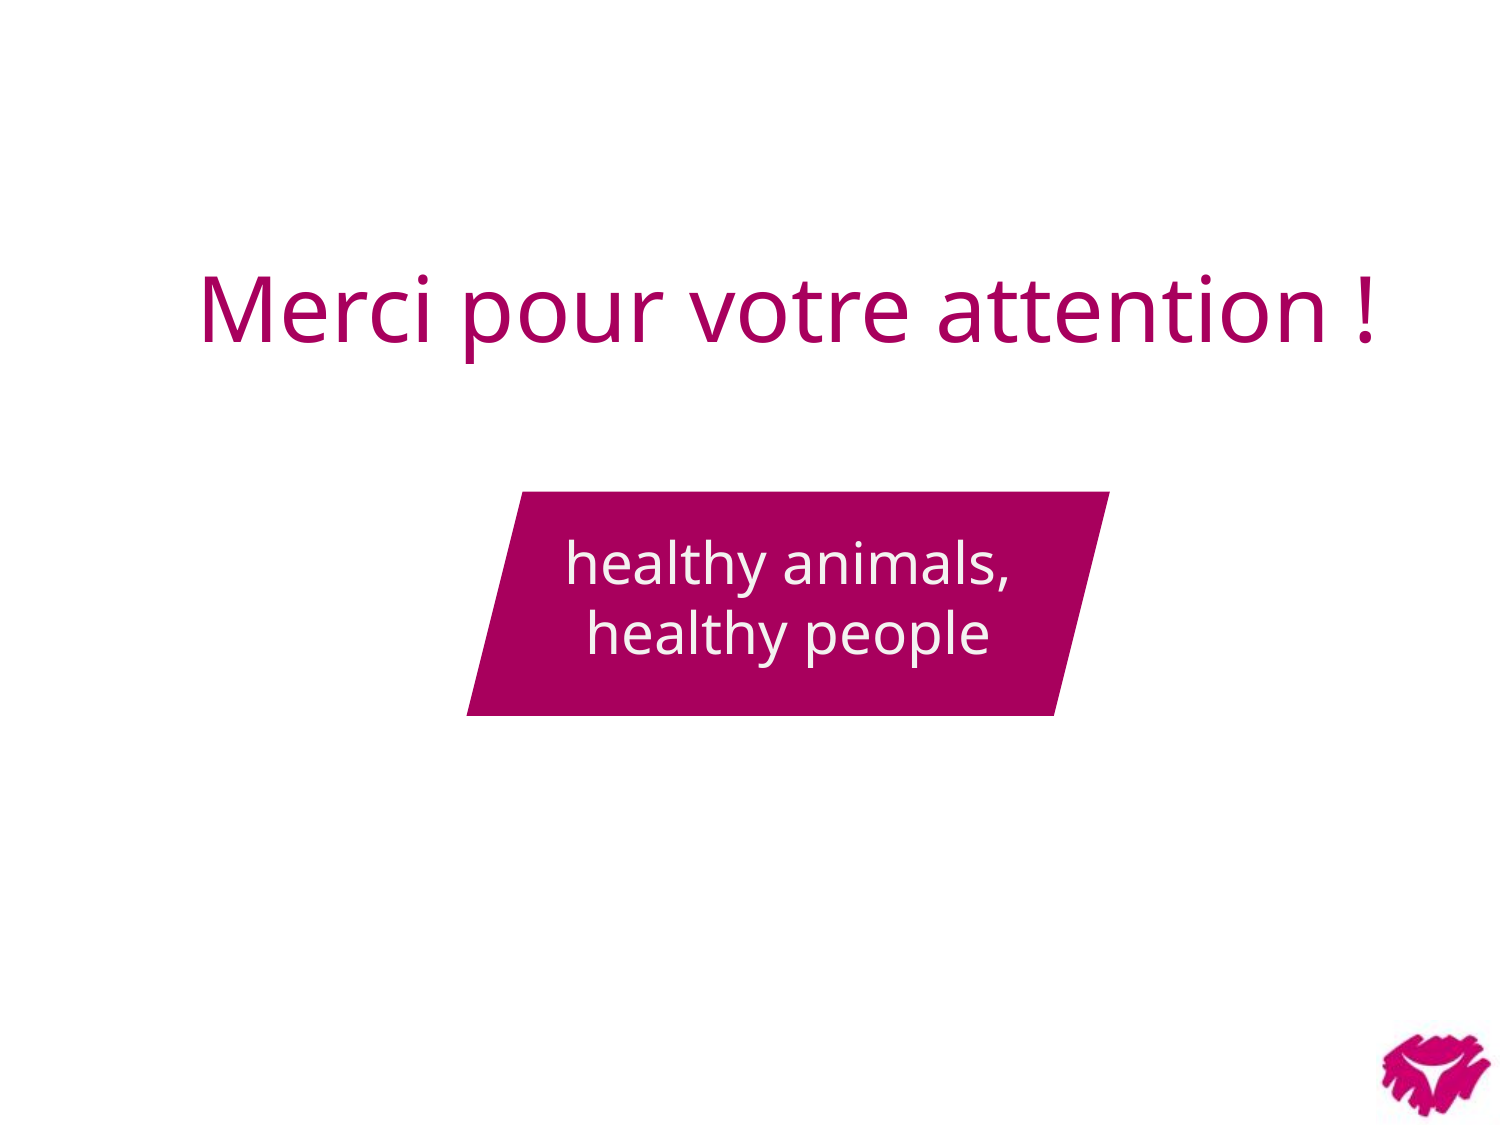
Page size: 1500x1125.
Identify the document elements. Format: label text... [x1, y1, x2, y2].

text_box healthy animals, healthy people [466, 491, 1110, 716]
picture [1376, 1020, 1500, 1125]
text_box Merci pour votre attention ! [113, 243, 1464, 431]
